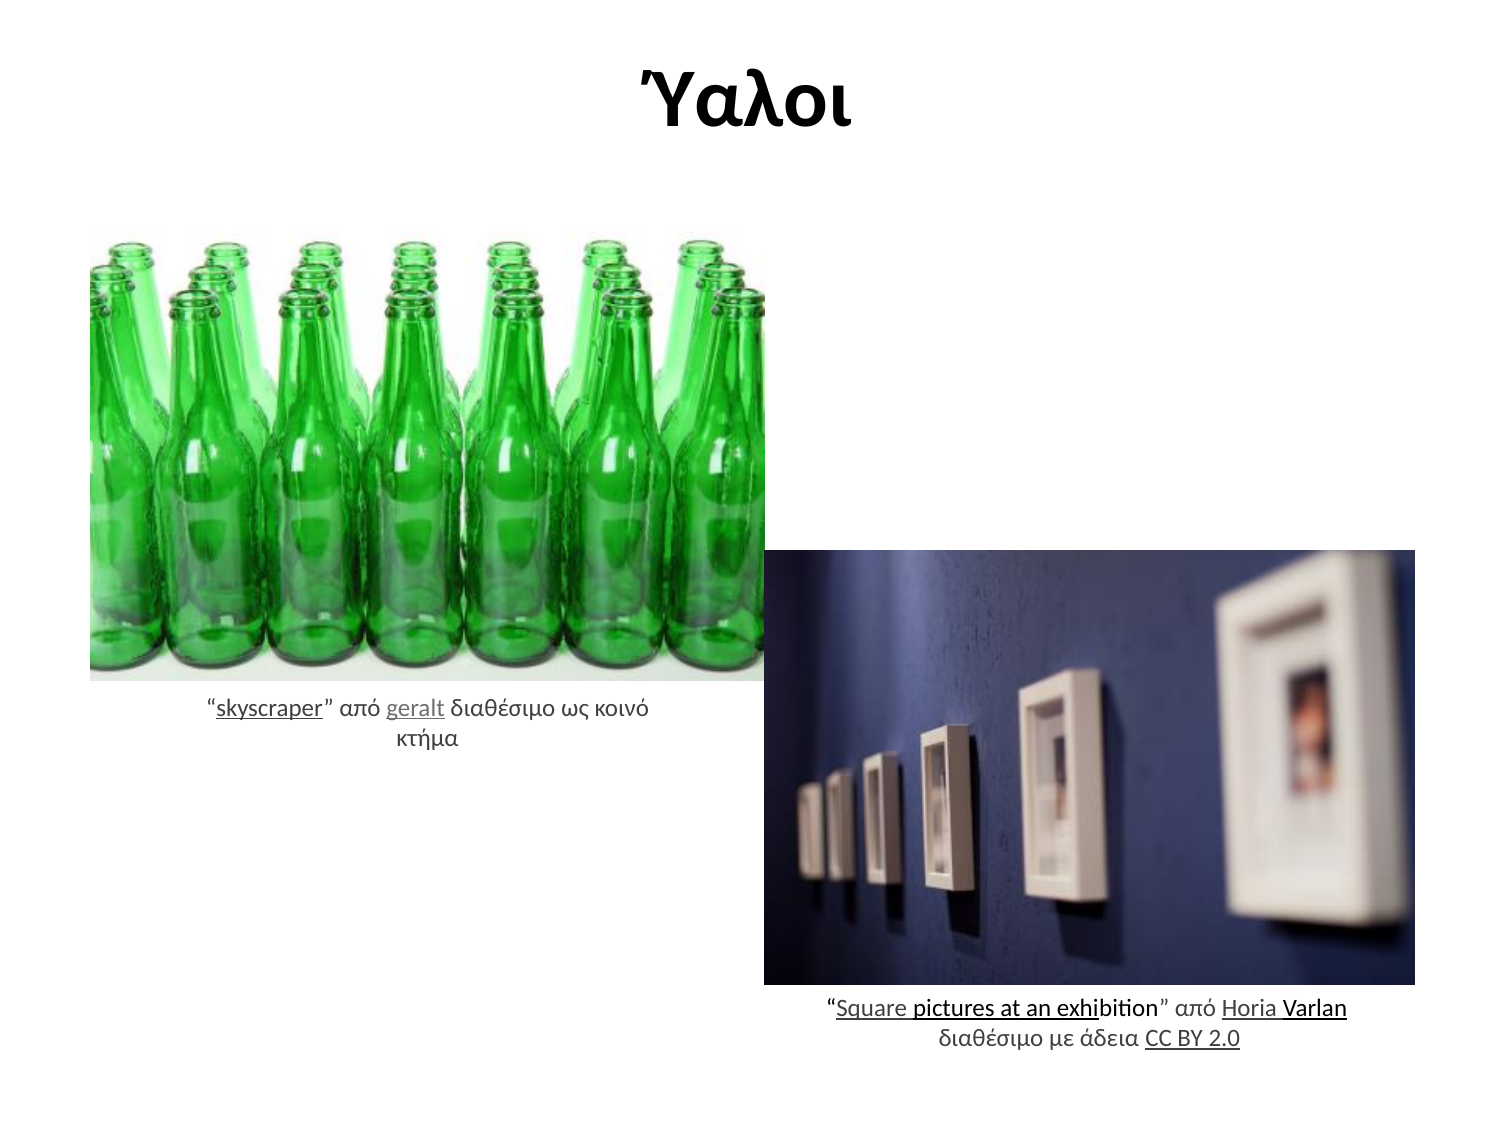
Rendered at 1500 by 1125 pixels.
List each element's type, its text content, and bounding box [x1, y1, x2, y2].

picture [90, 231, 1415, 985]
text_box “Square pictures at an exhibition” από Horia Varlan διαθέσιμο με άδεια CC BY 2.0 [764, 991, 1415, 1059]
text_box “skyscraper” από geralt διαθέσιμο ως κοινό κτήμα [182, 689, 673, 759]
title Ύαλοι [76, 19, 1427, 169]
